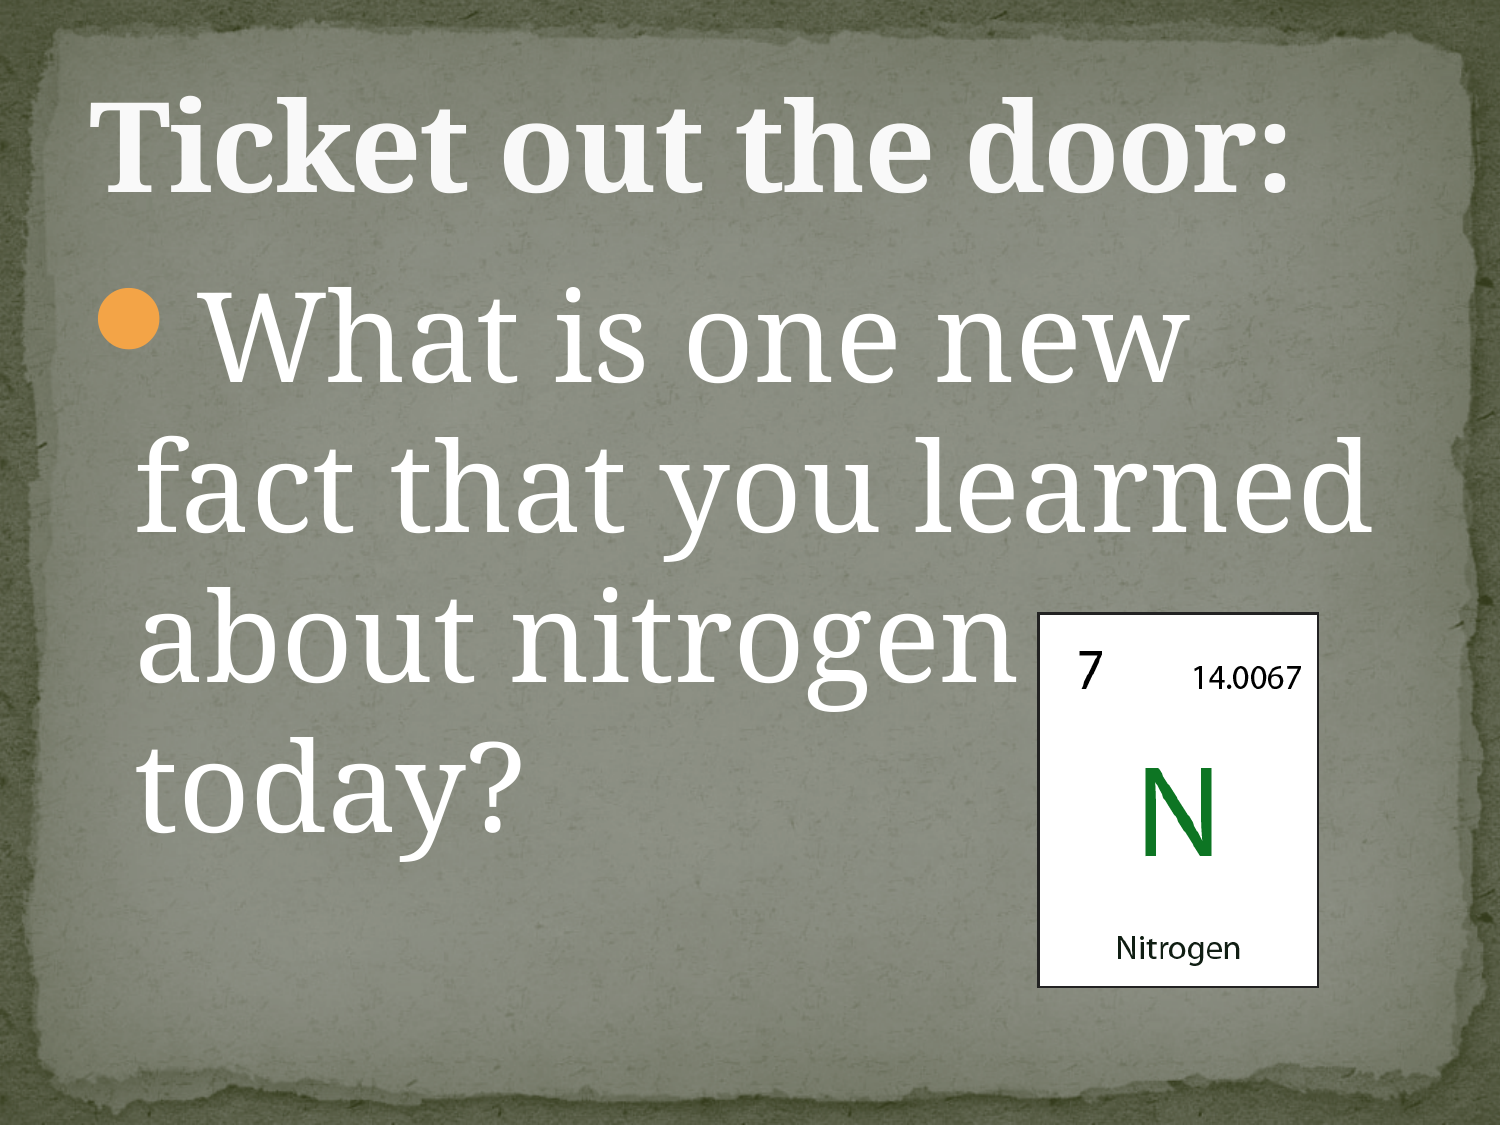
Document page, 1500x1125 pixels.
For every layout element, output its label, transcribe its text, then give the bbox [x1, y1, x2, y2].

list What is one new fact that you learned about nitrogen today? [75, 249, 1425, 1000]
picture [1037, 612, 1319, 988]
title Ticket out the door: [74, 24, 1425, 225]
